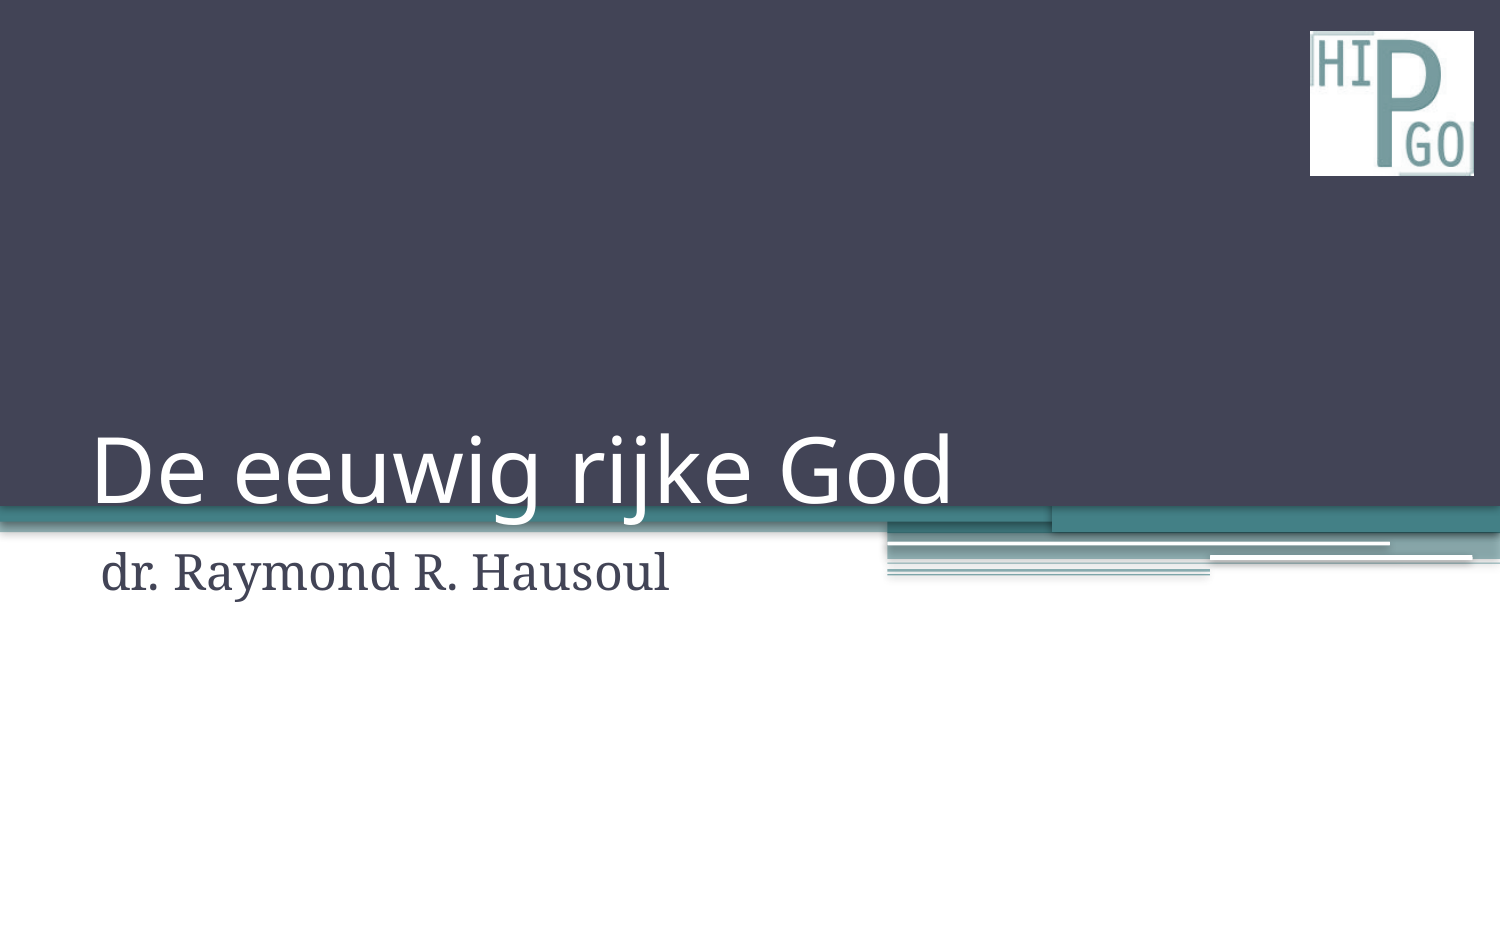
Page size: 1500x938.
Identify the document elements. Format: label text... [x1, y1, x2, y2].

title De eeuwig rijke God [75, 328, 1463, 530]
picture [1310, 31, 1474, 177]
subtitle dr. Raymond R. Hausoul [75, 533, 888, 773]
